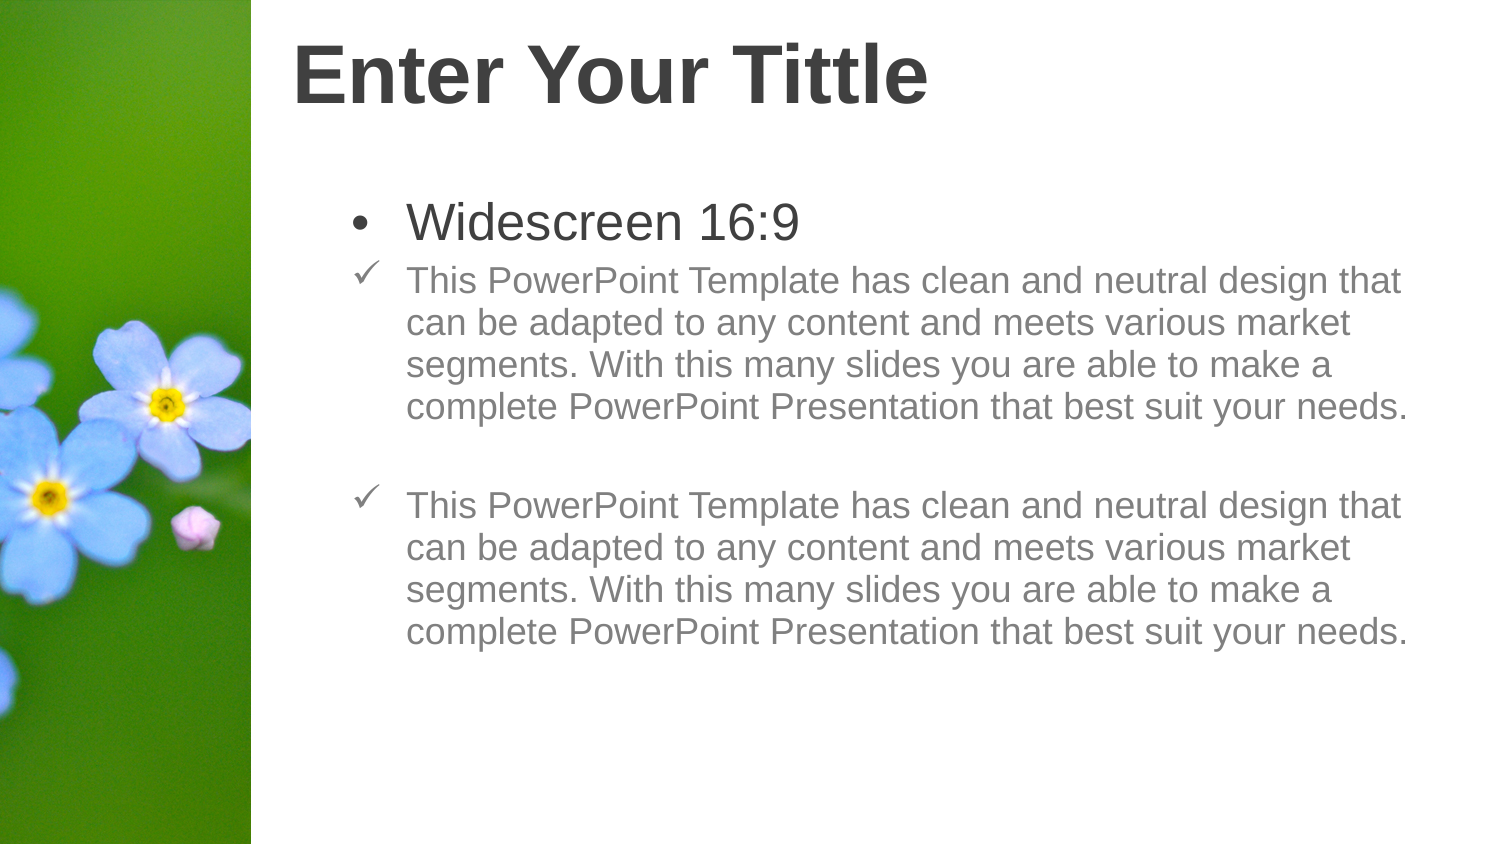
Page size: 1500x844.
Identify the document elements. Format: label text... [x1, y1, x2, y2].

list Widescreen 16:9 This PowerPoint Template has clean and neutral design that can be adapted to any content and meets various market segments. With this many slides you are able to make a complete PowerPoint Presentation that best suit your needs. This PowerPoint Template has clean and neutral design that can be adapted to any content and meets various market segments. With this many slides you are able to make a complete PowerPoint Presentation that best suit your needs. [336, 185, 1425, 743]
picture [0, 0, 1500, 844]
title Enter Your Tittle [253, 4, 1500, 146]
